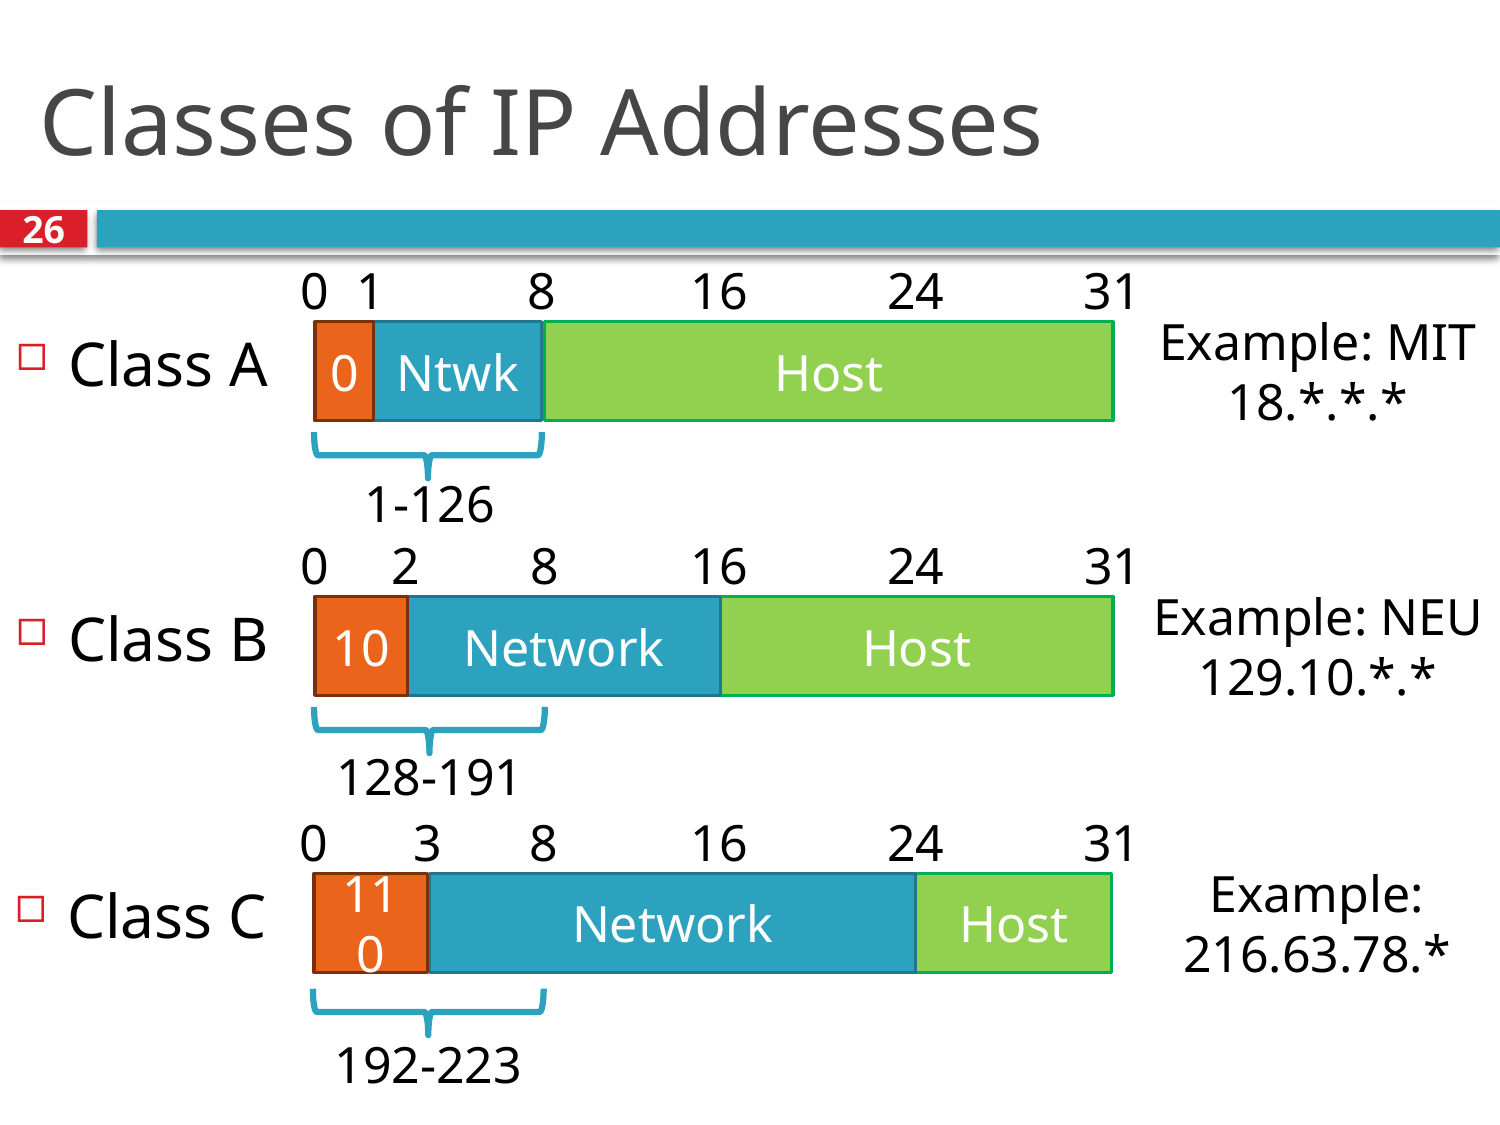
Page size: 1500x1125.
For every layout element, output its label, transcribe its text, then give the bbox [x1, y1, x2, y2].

text_box 8 [493, 790, 594, 892]
text_box 31 [1062, 513, 1164, 615]
text_box 8 [494, 513, 595, 615]
text_box 16 [668, 239, 770, 341]
text_box 16 [668, 513, 770, 615]
text_box 0 [263, 790, 365, 892]
text_box Example: MIT 18.*.*.* [1144, 303, 1492, 438]
text_box 110 [312, 872, 429, 974]
text_box 0 [264, 513, 355, 615]
text_box 1 [320, 239, 422, 341]
text_box 1-126 [349, 464, 510, 540]
text_box Network [409, 595, 722, 697]
slide_number 26 [0, 206, 88, 257]
text_box Network [429, 872, 917, 974]
title Classes of IP Addresses [24, 37, 1475, 200]
text_box 24 [865, 513, 966, 615]
text_box Ntwk [375, 320, 543, 422]
text_box 24 [865, 790, 966, 892]
text_box Host [917, 872, 1113, 974]
text_box 128-191 [321, 737, 538, 813]
text_box 2 [355, 513, 457, 615]
text_box 192-223 [320, 1026, 537, 1102]
text_box 0 [313, 341, 375, 422]
text_box [312, 988, 545, 1026]
list Class A [1, 318, 304, 408]
text_box 24 [865, 239, 966, 341]
text_box [313, 431, 543, 464]
text_box Class B [1, 593, 304, 683]
text_box 10 [313, 615, 409, 697]
text_box Class C [0, 870, 303, 959]
text_box 8 [491, 239, 592, 341]
text_box [313, 706, 546, 737]
text_box Example: NEU 129.10.*.* [1138, 577, 1498, 713]
text_box 31 [1061, 790, 1163, 892]
text_box 0 [264, 239, 320, 341]
text_box 16 [668, 790, 770, 892]
text_box Host [543, 320, 1115, 422]
text_box 31 [1062, 239, 1163, 341]
text_box Host [722, 595, 1115, 697]
text_box Example: 216.63.78.* [1168, 854, 1466, 990]
text_box 3 [377, 790, 479, 892]
